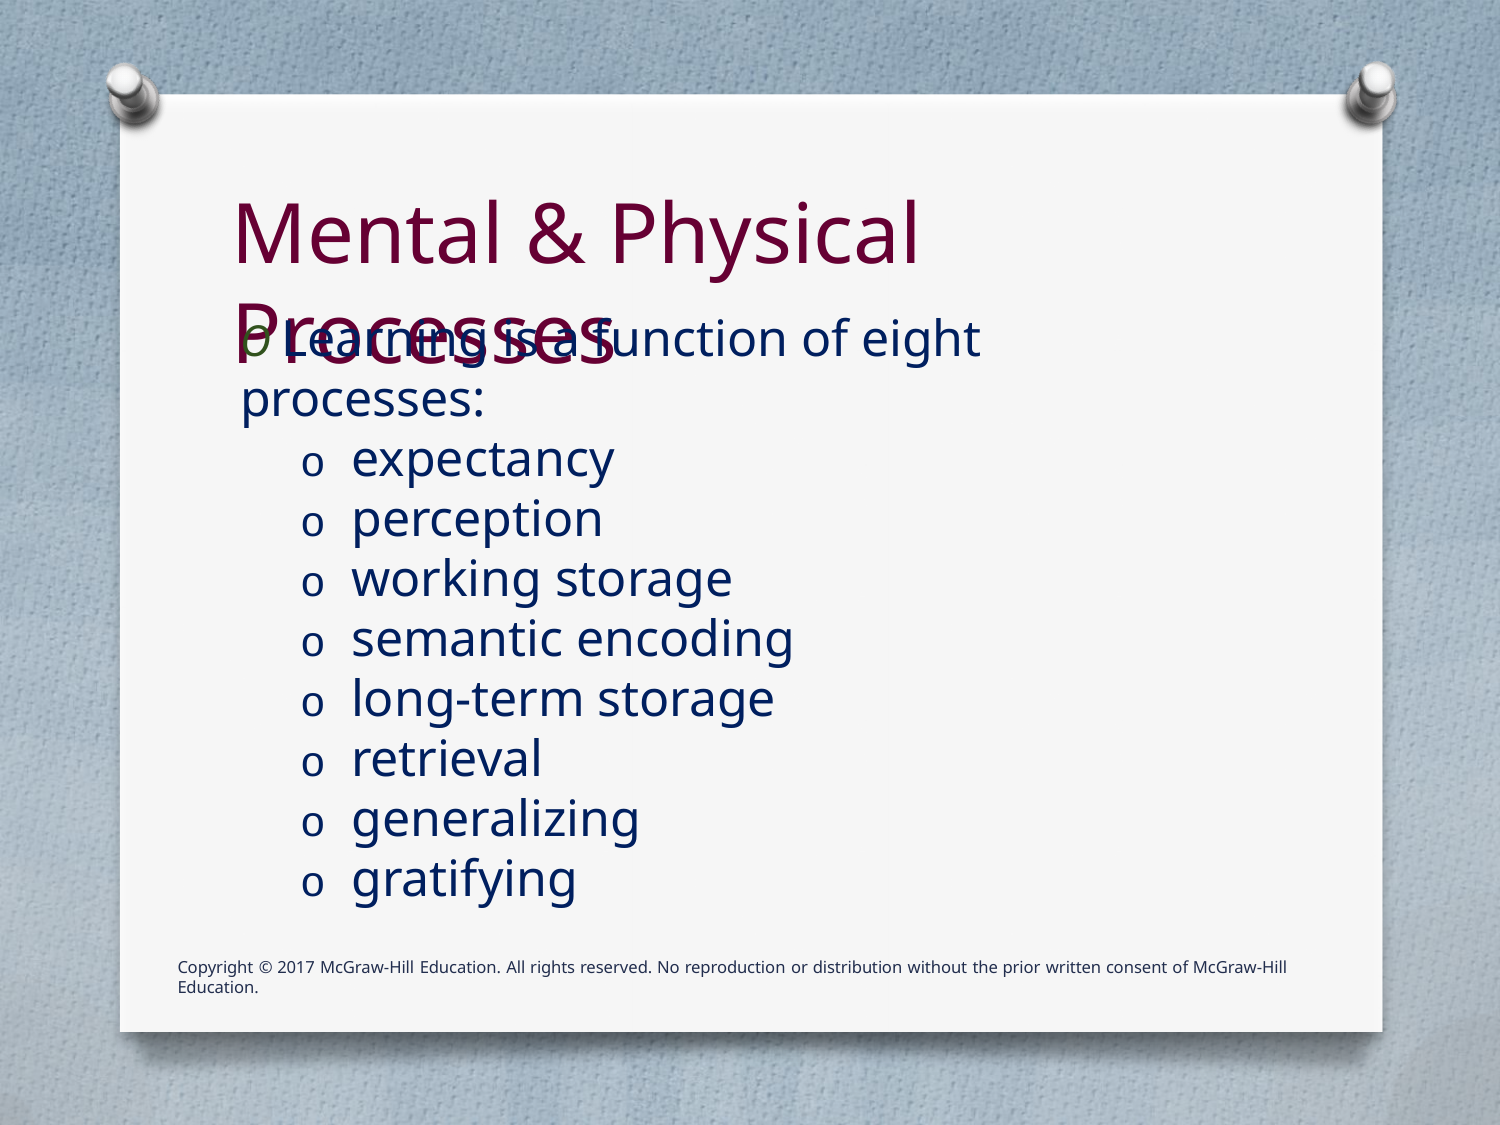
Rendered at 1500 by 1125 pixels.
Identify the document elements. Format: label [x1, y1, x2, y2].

text_box [0, 0, 1500, 1125]
